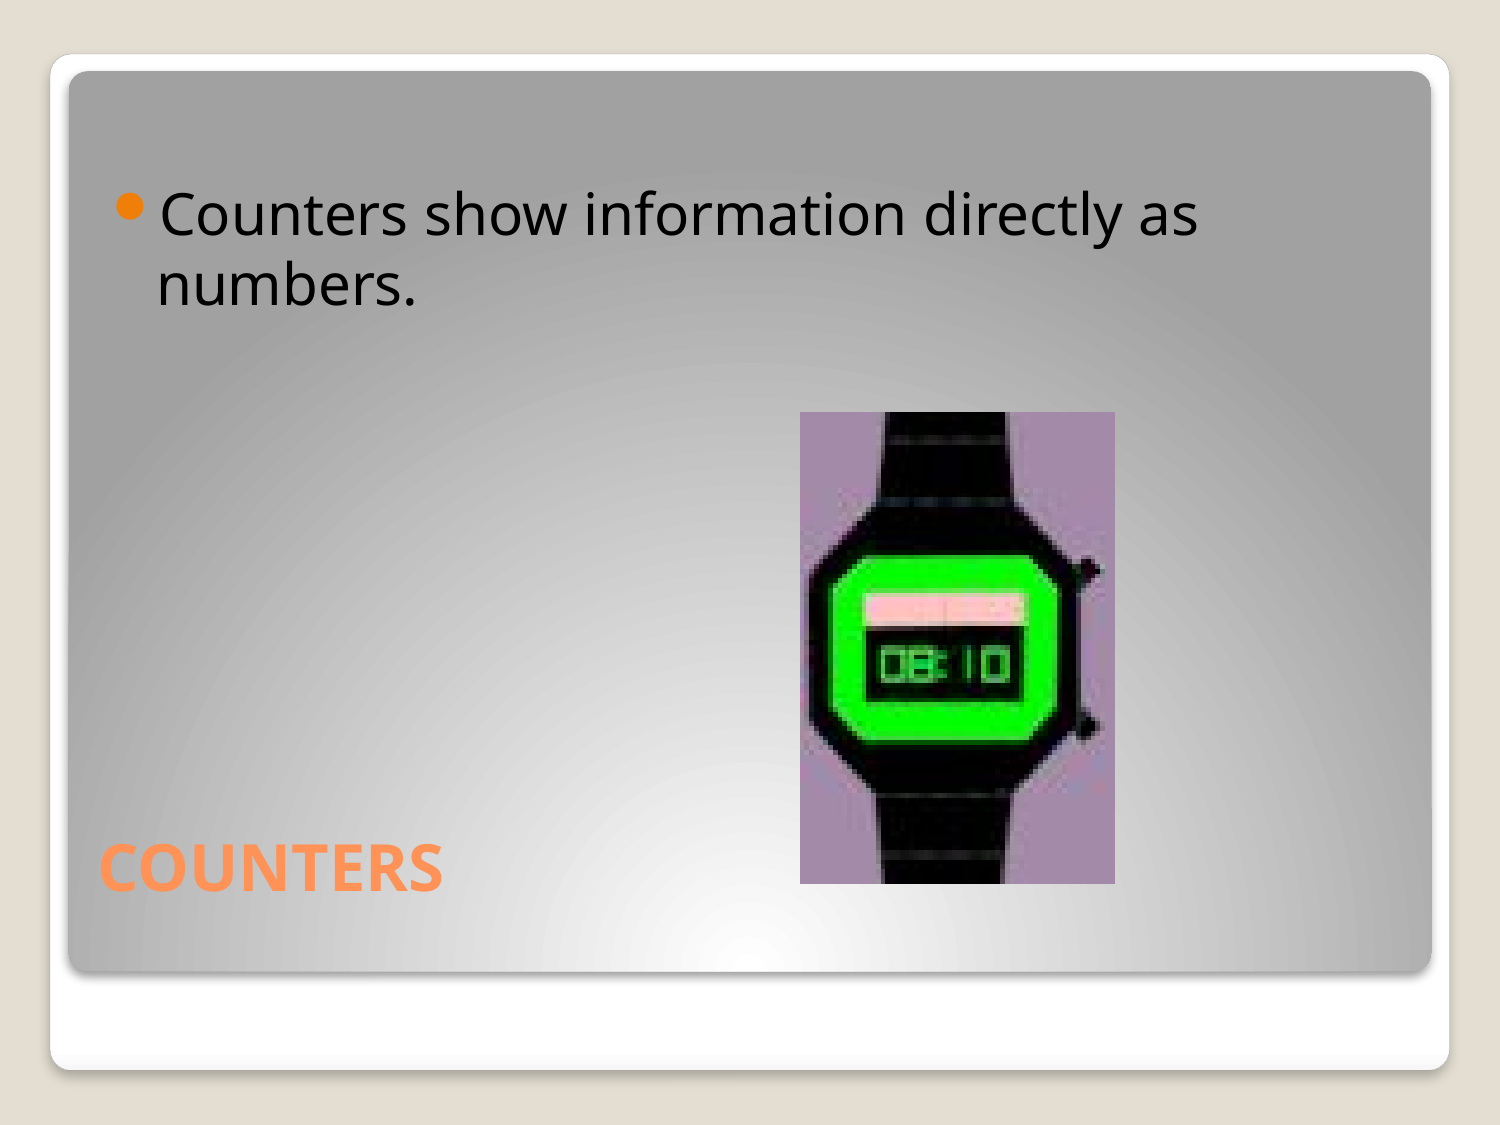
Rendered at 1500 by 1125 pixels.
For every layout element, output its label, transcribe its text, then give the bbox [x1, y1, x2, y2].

title COUNTERS [82, 817, 1425, 990]
list Counters show information directly as numbers. [82, 86, 1425, 774]
picture [799, 412, 1115, 884]
